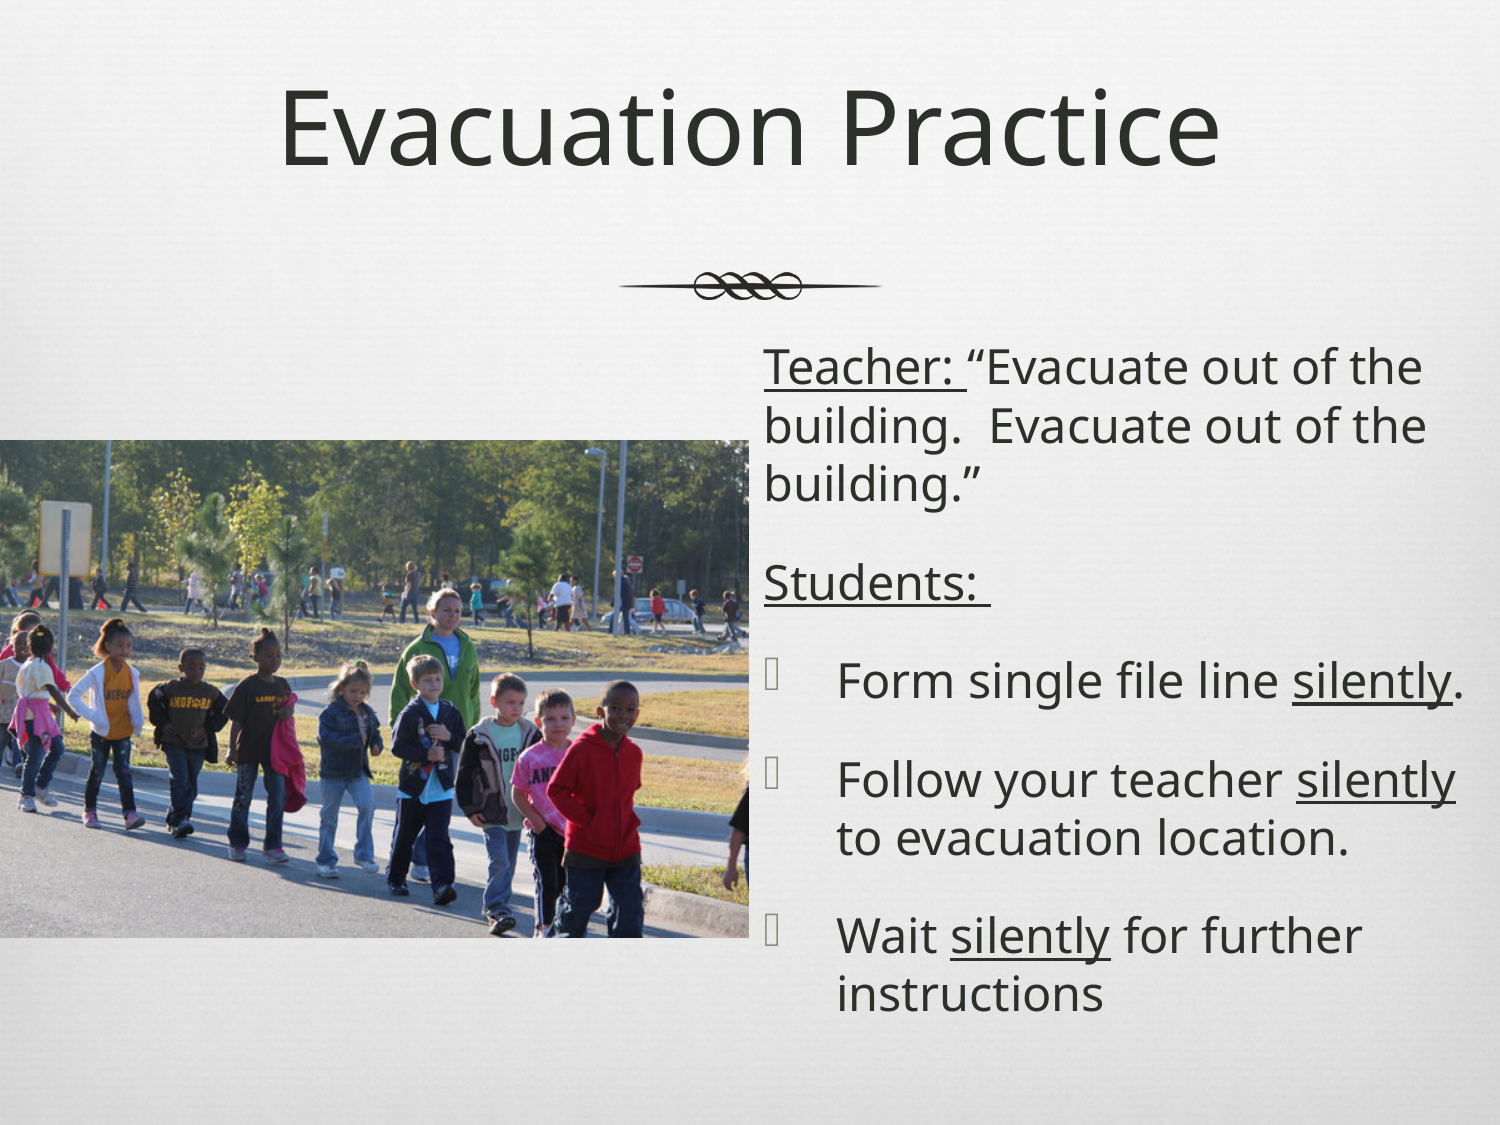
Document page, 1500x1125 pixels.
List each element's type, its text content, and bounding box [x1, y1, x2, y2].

picture [0, 439, 750, 939]
list Teacher: “Evacuate out of the building. Evacuate out of the building.” Students: Form single file line silently. Follow your teacher silently to evacuation location. Wait silently for further instructions [748, 329, 1500, 1080]
title Evacuation Practice [112, 11, 1388, 236]
picture [615, 272, 885, 300]
